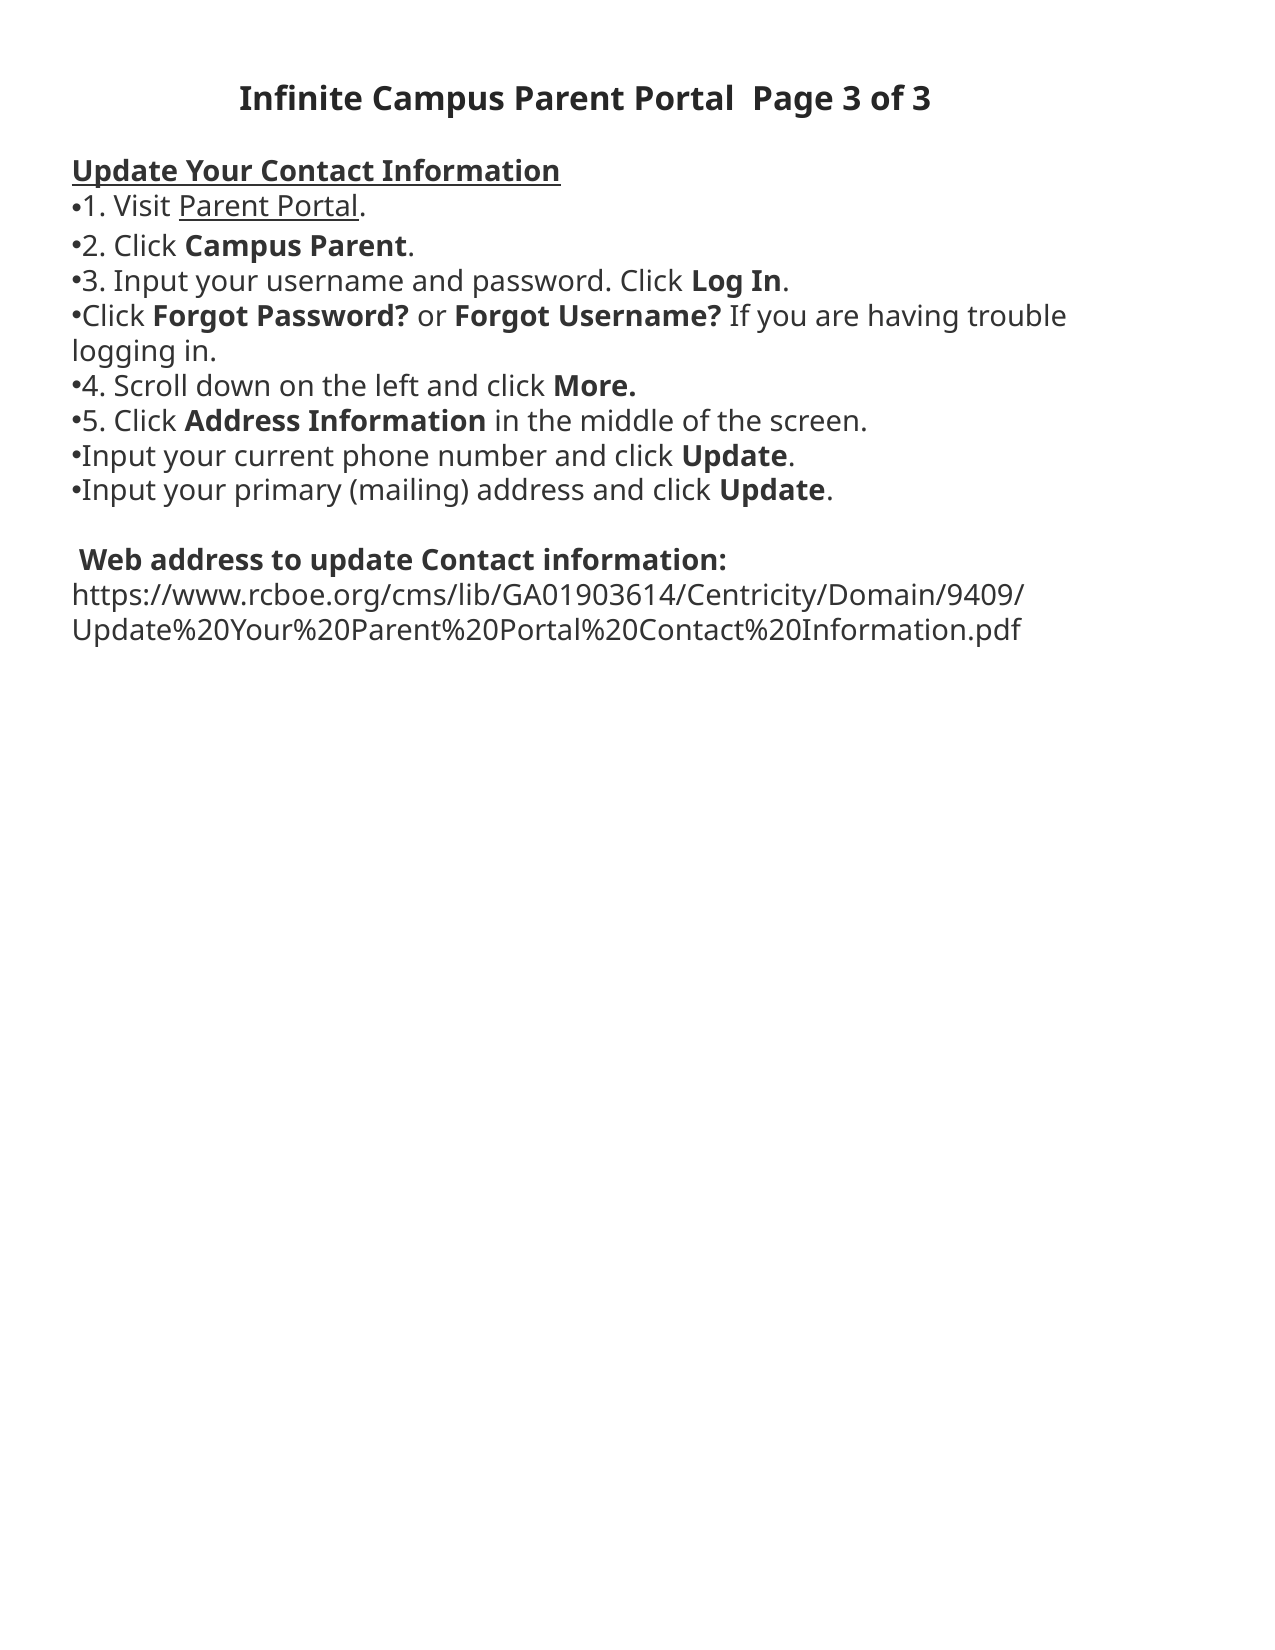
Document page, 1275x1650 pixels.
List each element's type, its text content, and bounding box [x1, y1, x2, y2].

text_box Infinite Campus Parent Portal Page 3 of 3 Update Your Contact Information 1. Visit Parent Portal. 2. Click Campus Parent. 3. Input your username and password. Click Log In. Click Forgot Password? or Forgot Username? If you are having trouble logging in. 4. Scroll down on the left and click More. 5. Click Address Information in the middle of the screen. Input your current phone number and click Update. Input your primary (mailing) address and click Update. Web address to update Contact information: https://www.rcboe.org/cms/lib/GA01903614/Centricity/Domain/9409/Update%20Your%20Parent%20Portal%20Contact%20Information.pdf [56, 0, 1115, 699]
